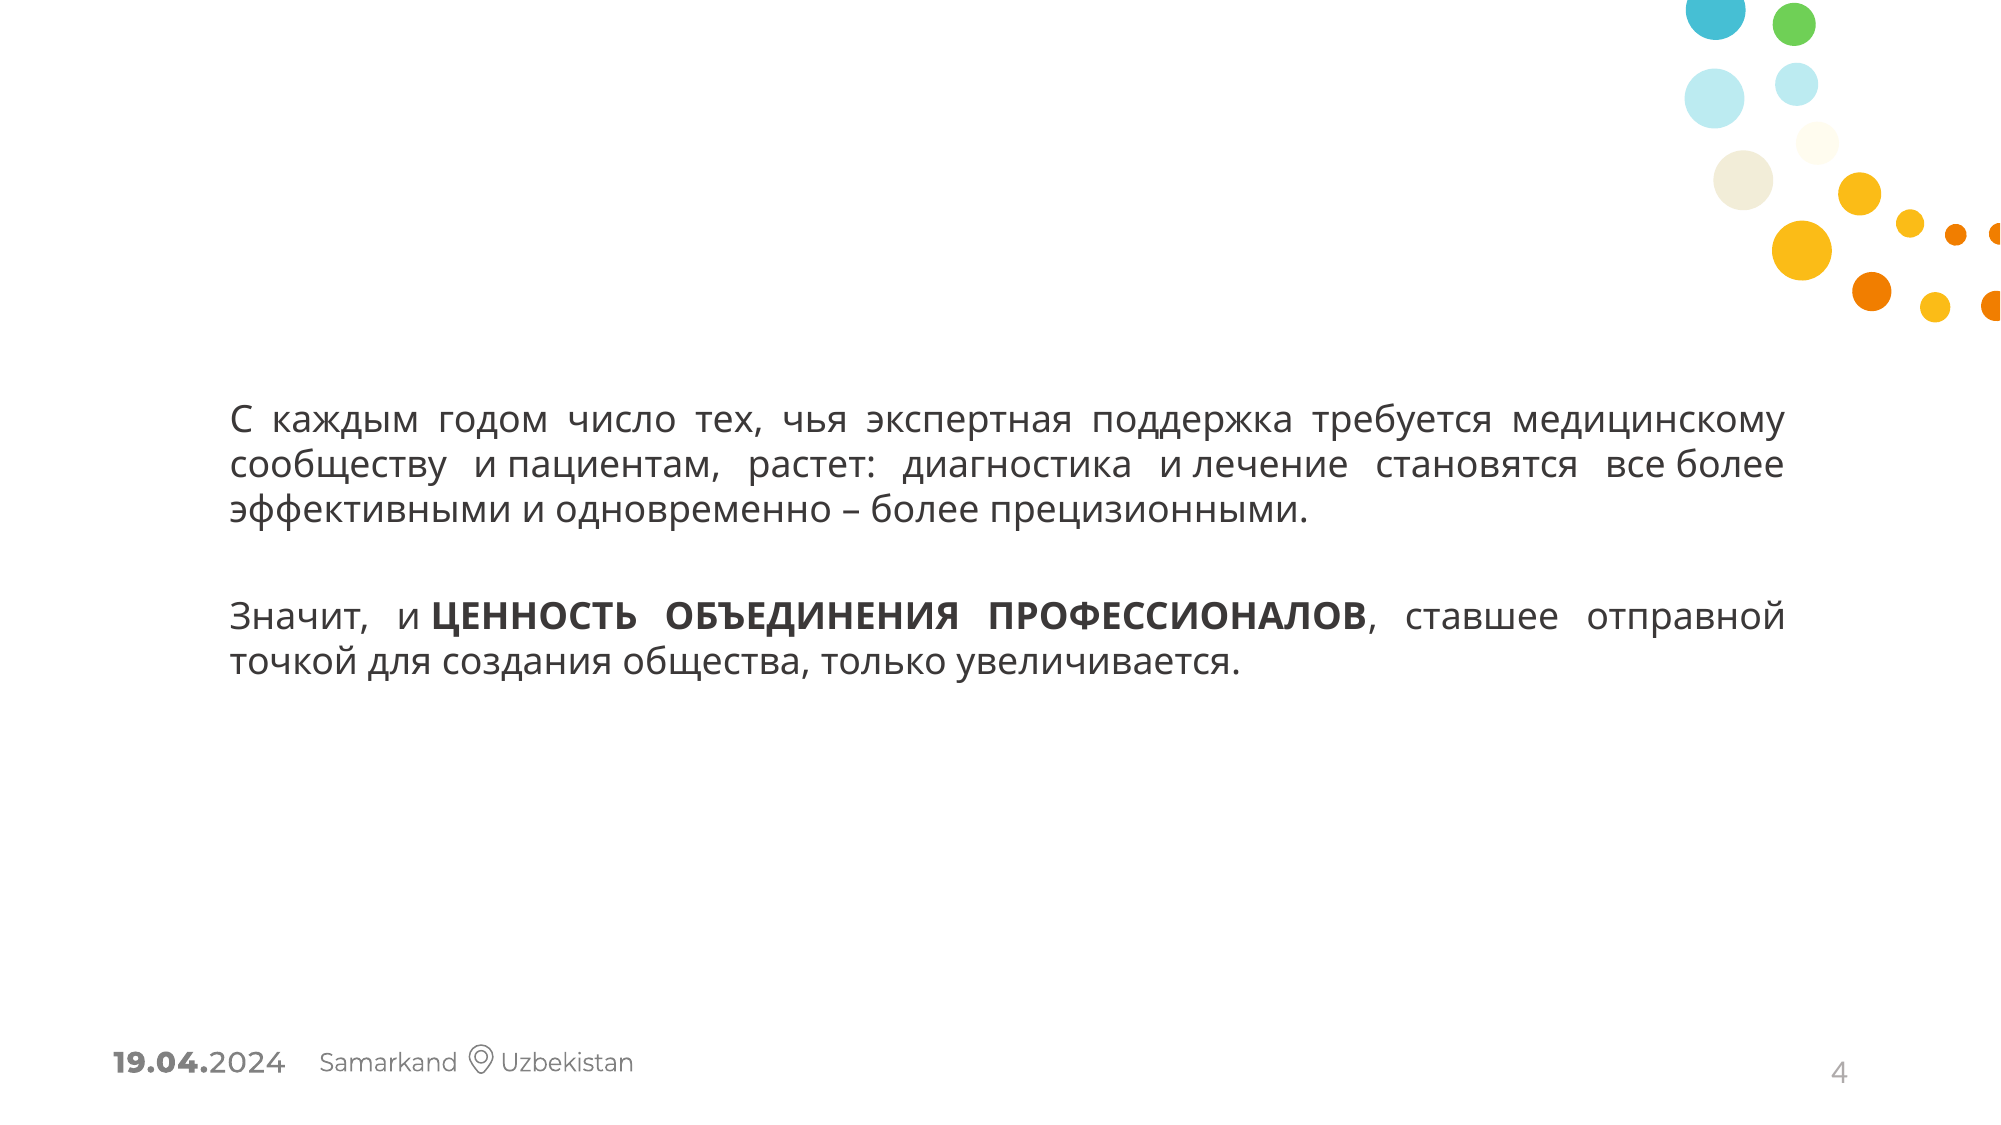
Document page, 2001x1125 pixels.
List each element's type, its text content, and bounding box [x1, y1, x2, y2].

slide_number 4 [1412, 1042, 1863, 1103]
text_box С каждым годом число тех, чья экспертная поддержка требуется медицинскому сообществу и пациентам, растет: диагностика и лечение становятся все более эффективными и одновременно – более прецизионными. Значит, и ЦЕННОСТЬ ОБЪЕДИНЕНИЯ ПРОФЕССИОНАЛОВ, ставшее отправной точкой для создания общества, только увеличивается. [214, 387, 1802, 631]
